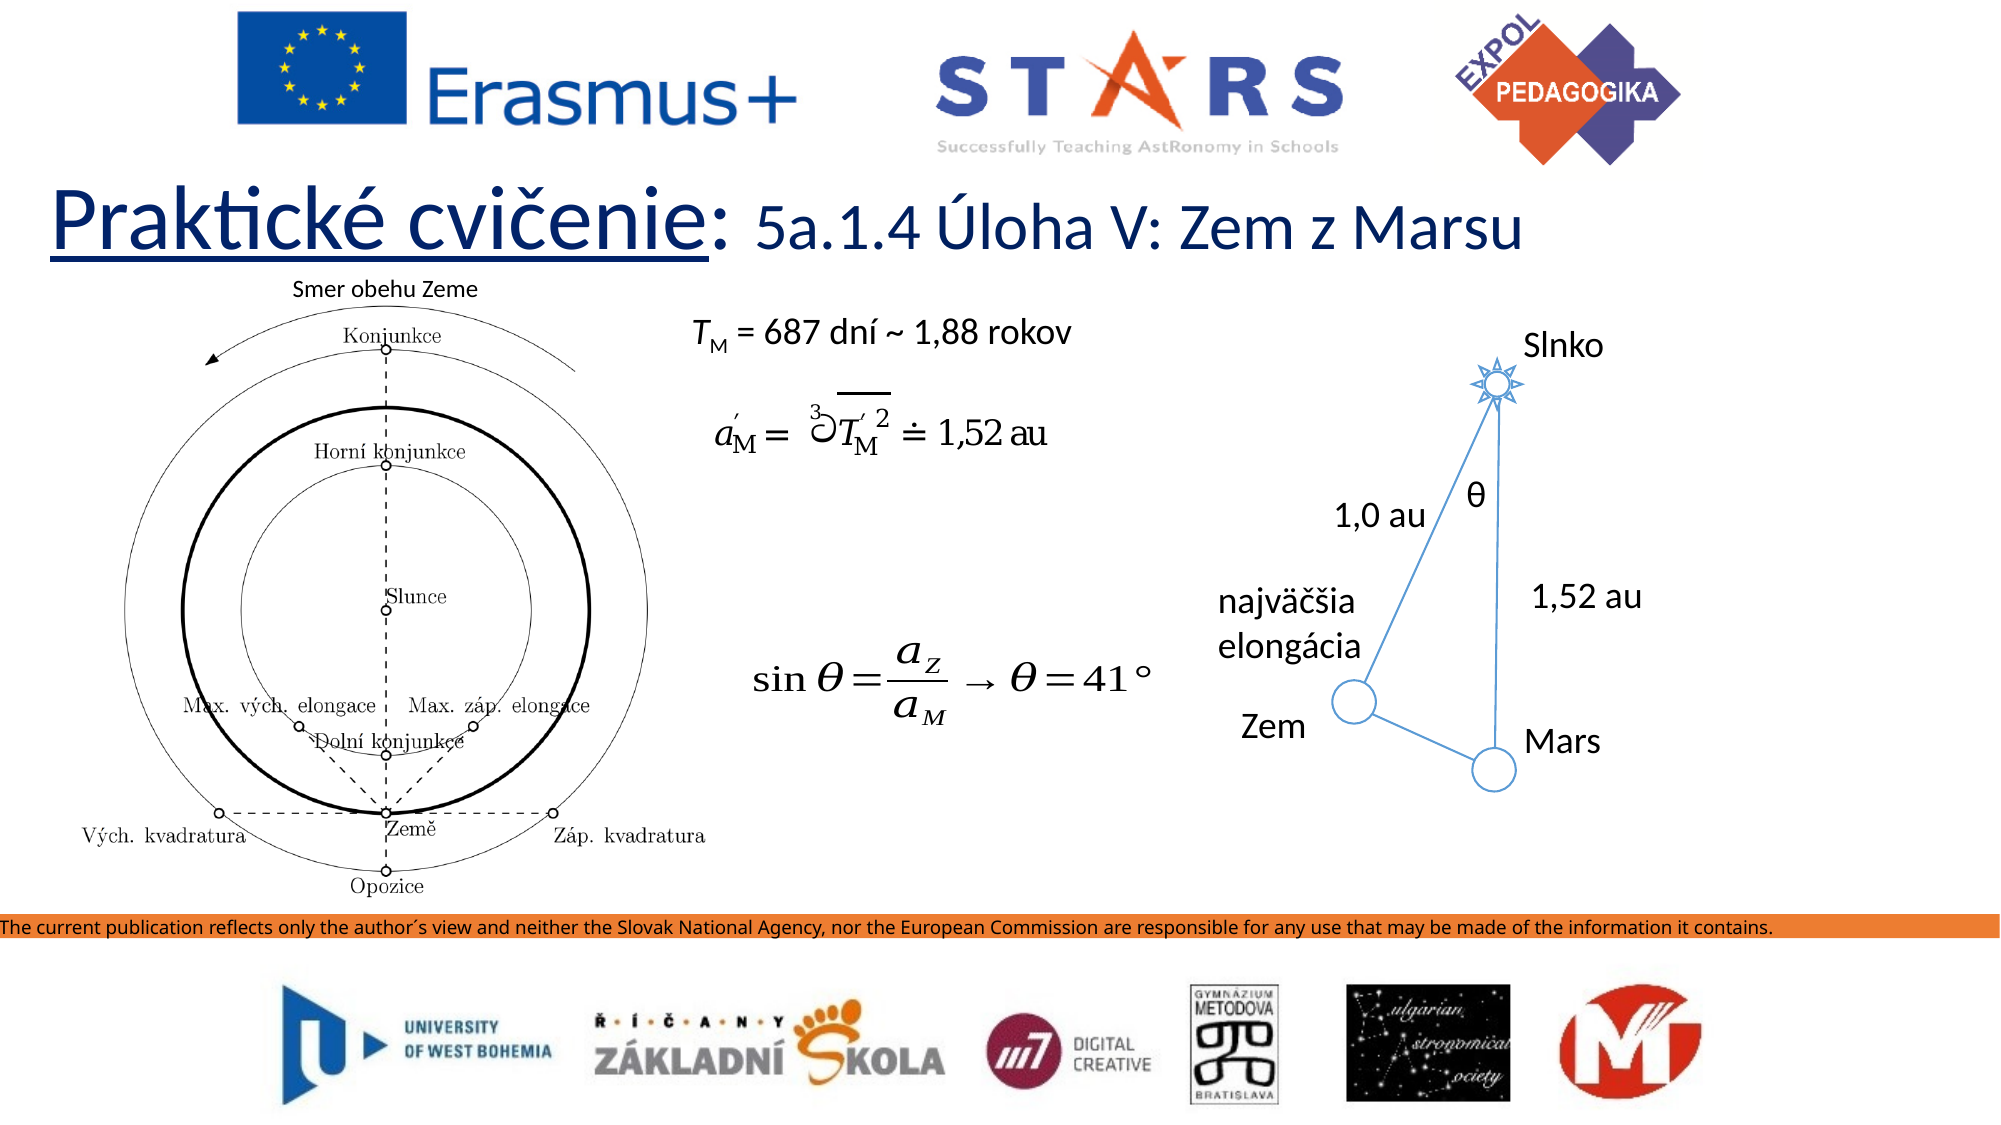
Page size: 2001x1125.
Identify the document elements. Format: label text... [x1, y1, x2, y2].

text_box Mars [1516, 708, 1609, 768]
text_box [1472, 747, 1516, 792]
text_box Smer obehu Zeme [285, 264, 487, 300]
text_box [1493, 399, 1501, 410]
text_box najväčšia elongácia [1210, 568, 1370, 674]
text_box [1479, 366, 1515, 397]
text_box [1479, 392, 1490, 402]
picture [205, 0, 1795, 181]
text_box Slnko [1515, 312, 1612, 373]
text_box 1,52 au [1522, 563, 1651, 624]
text_box TM = 687 dní ~ 1,88 rokov [683, 299, 1080, 366]
text_box [1472, 380, 1483, 388]
text_box Praktické cvičenie: 5a.1.4 Úloha V: Zem z Marsu [42, 151, 2000, 276]
text_box The current publication reflects only the author´s view and neither the Slovak National Agency, nor the European Commission are responsible for any use that may be made of the information it contains. [0, 914, 2000, 939]
picture [79, 302, 1061, 899]
text_box [1511, 380, 1523, 388]
picture [260, 954, 1743, 1125]
text_box [1332, 680, 1376, 724]
text_box θ [1458, 462, 1494, 523]
text_box [1364, 397, 1500, 761]
text_box Zem [1233, 693, 1315, 754]
text_box 1,0 au [1325, 482, 1435, 543]
text_box [1493, 359, 1501, 370]
text_box [1505, 392, 1515, 402]
